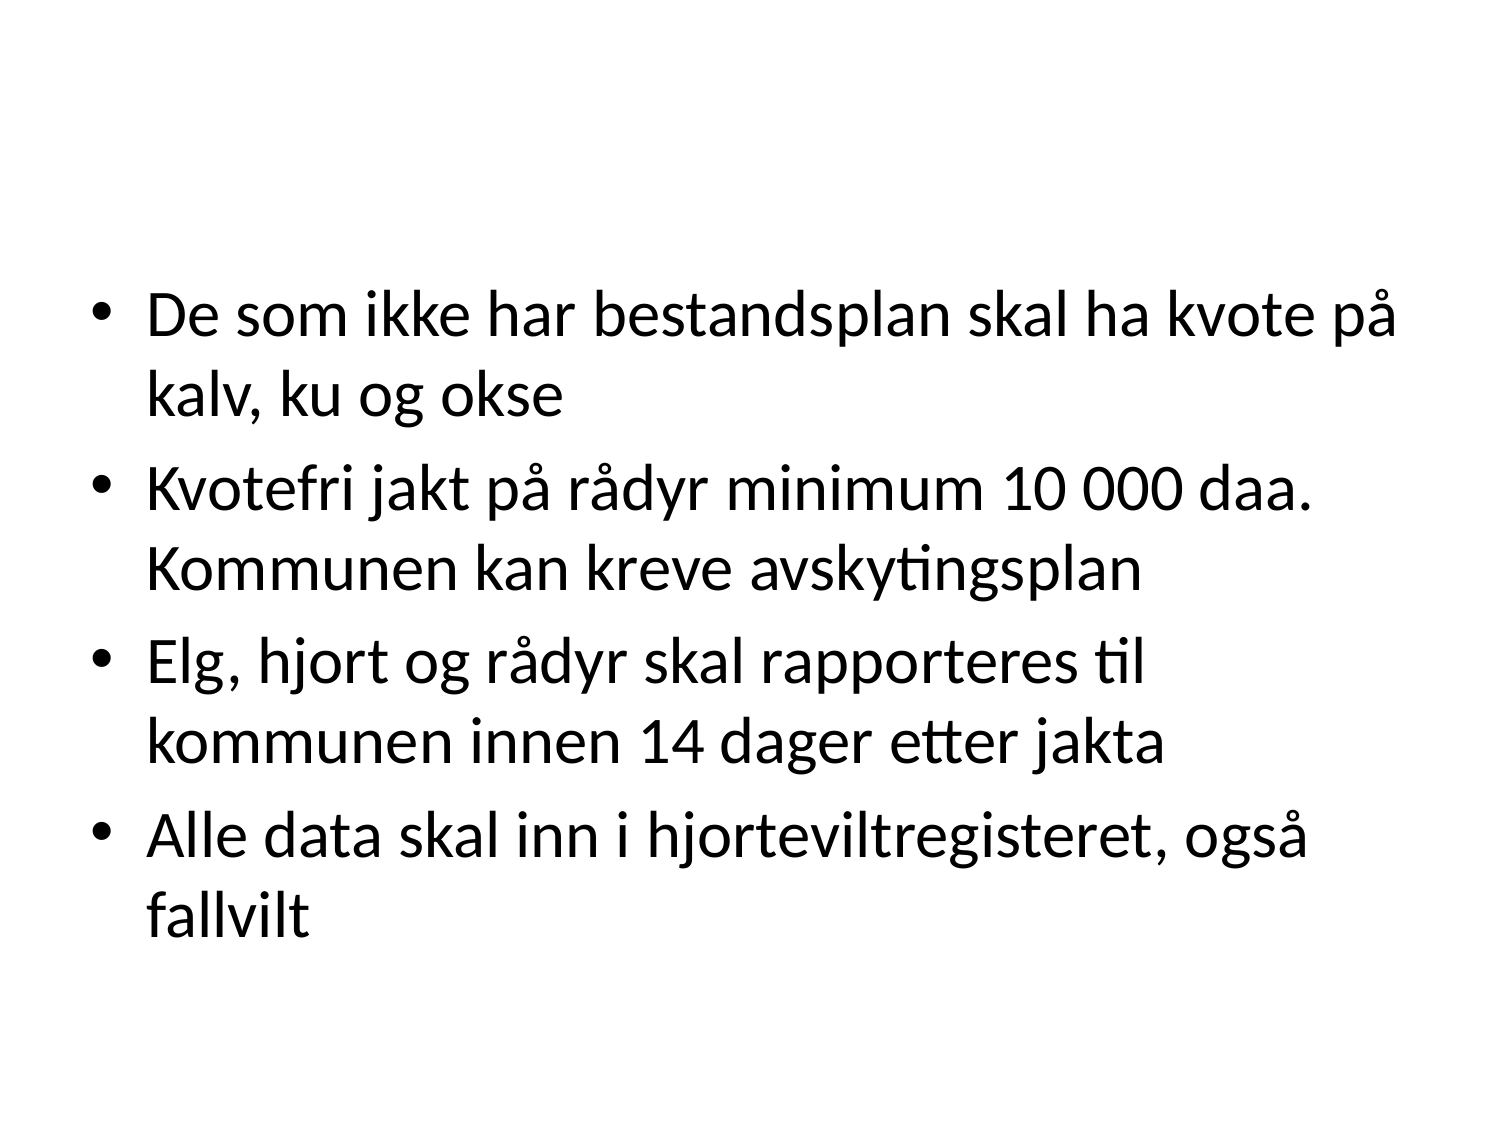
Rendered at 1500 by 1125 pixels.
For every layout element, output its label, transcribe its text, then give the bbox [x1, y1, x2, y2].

list De som ikke har bestandsplan skal ha kvote på kalv, ku og okse Kvotefri jakt på rådyr minimum 10 000 daa. Kommunen kan kreve avskytingsplan Elg, hjort og rådyr skal rapporteres til kommunen innen 14 dager etter jakta Alle data skal inn i hjorteviltregisteret, også fallvilt [75, 262, 1425, 1005]
